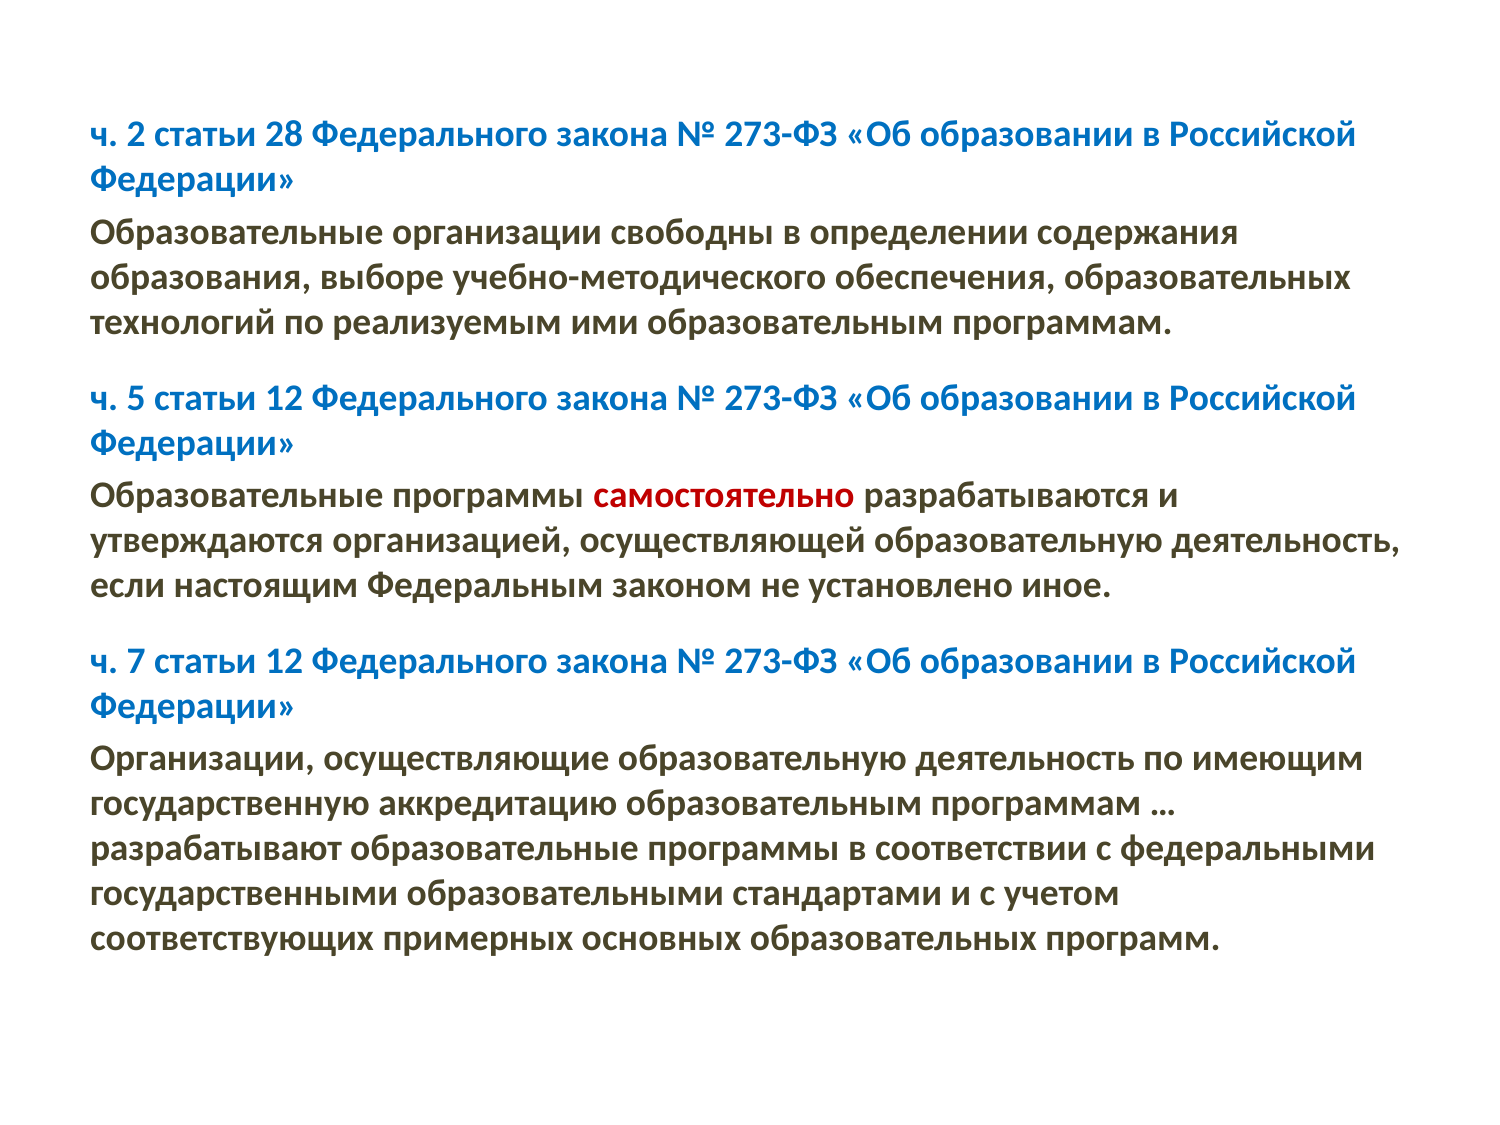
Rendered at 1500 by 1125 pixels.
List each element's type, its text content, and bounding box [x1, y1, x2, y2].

list ч. 2 статьи 28 Федерального закона № 273-ФЗ «Об образовании в Российской Федерации» Образовательные организации свободны в определении содержания образования, выборе учебно-методического обеспечения, образовательных технологий по реализуемым ими образовательным программам. ч. 5 статьи 12 Федерального закона № 273-ФЗ «Об образовании в Российской Федерации» Образовательные программы самостоятельно разрабатываются и утверждаются организацией, осуществляющей образовательную деятельность, если настоящим Федеральным законом не установлено иное. ч. 7 статьи 12 Федерального закона № 273-ФЗ «Об образовании в Российской Федерации» Организации, осуществляющие образовательную деятельность по имеющим государственную аккредитацию образовательным программам … разрабатывают образовательные программы в соответствии с федеральными государственными образовательными стандартами и с учетом соответствующих примерных основных образовательных программ. [75, 101, 1425, 1005]
